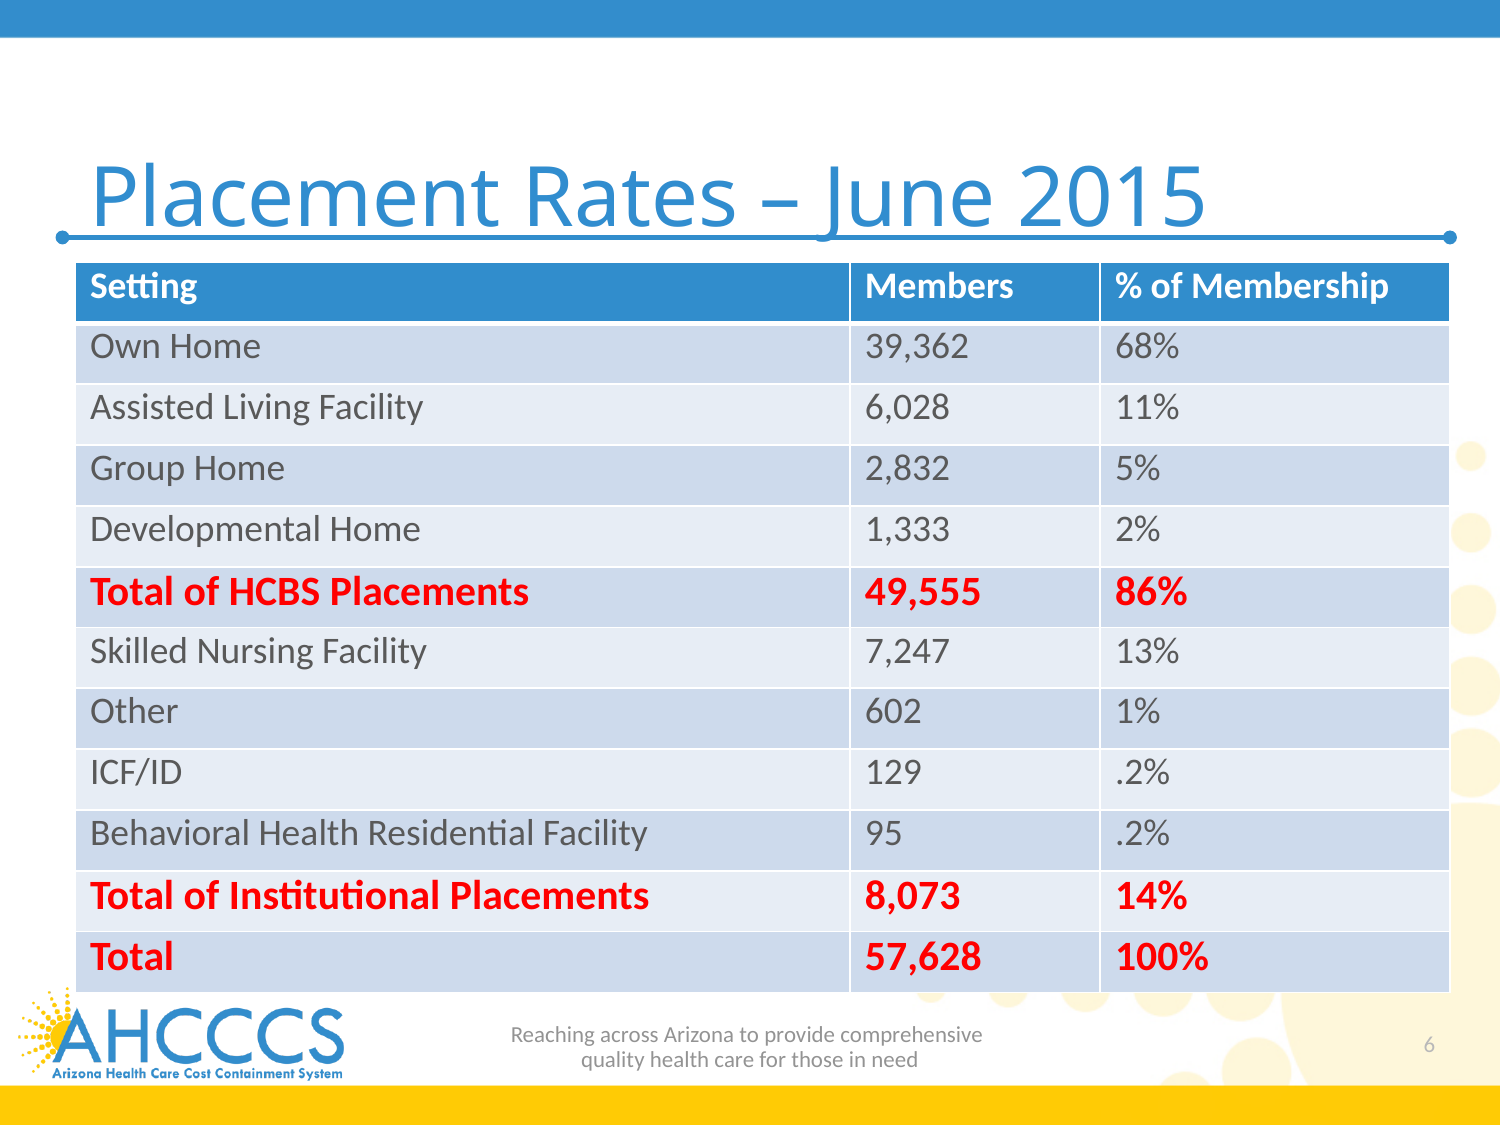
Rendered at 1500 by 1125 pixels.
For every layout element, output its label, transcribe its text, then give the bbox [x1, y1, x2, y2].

table_cell 6,028 [851, 385, 1099, 444]
footer Reaching across Arizona to provide comprehensive quality health care for those in need [0, 1016, 1500, 1079]
table_cell Developmental Home [76, 507, 849, 566]
table_cell 11% [1101, 385, 1449, 444]
table_cell Total of HCBS Placements [76, 568, 849, 627]
table_cell 602 [851, 689, 1099, 748]
table_cell Other [76, 689, 849, 748]
picture [0, 1079, 1500, 1125]
table_cell 1,333 [851, 507, 1099, 566]
table_cell .2% [1101, 811, 1449, 870]
table_cell 86% [1101, 568, 1449, 627]
table_cell Total [76, 932, 849, 992]
table_header Setting [76, 263, 849, 321]
table_header % of Membership [1101, 263, 1449, 321]
table_cell 39,362 [851, 326, 1099, 383]
table_cell 14% [1101, 872, 1449, 931]
table_header Members [851, 263, 1099, 321]
table_cell 49,555 [851, 568, 1099, 627]
table_cell Group Home [76, 446, 849, 505]
table_cell 100% [1101, 932, 1449, 992]
picture [0, 0, 1500, 1016]
table_cell Total of Institutional Placements [76, 872, 849, 931]
table_cell 129 [851, 750, 1099, 809]
table_cell 2% [1101, 507, 1449, 566]
table_cell Skilled Nursing Facility [76, 628, 849, 687]
table_cell 2,832 [851, 446, 1099, 505]
table_cell 8,073 [851, 872, 1099, 931]
table_cell 1% [1101, 689, 1449, 748]
table_cell .2% [1101, 750, 1449, 809]
table_cell Behavioral Health Residential Facility [76, 811, 849, 870]
table_cell Assisted Living Facility [76, 385, 849, 444]
table_cell ICF/ID [76, 750, 849, 809]
table_cell Own Home [76, 326, 849, 383]
table_cell 68% [1101, 326, 1449, 383]
title Placement Rates – June 2015 [75, 50, 1438, 250]
table_cell 5% [1101, 446, 1449, 505]
table_cell 7,247 [851, 628, 1099, 687]
table_cell 13% [1101, 628, 1449, 687]
table_cell 95 [851, 811, 1099, 870]
table_cell 57,628 [851, 932, 1099, 992]
